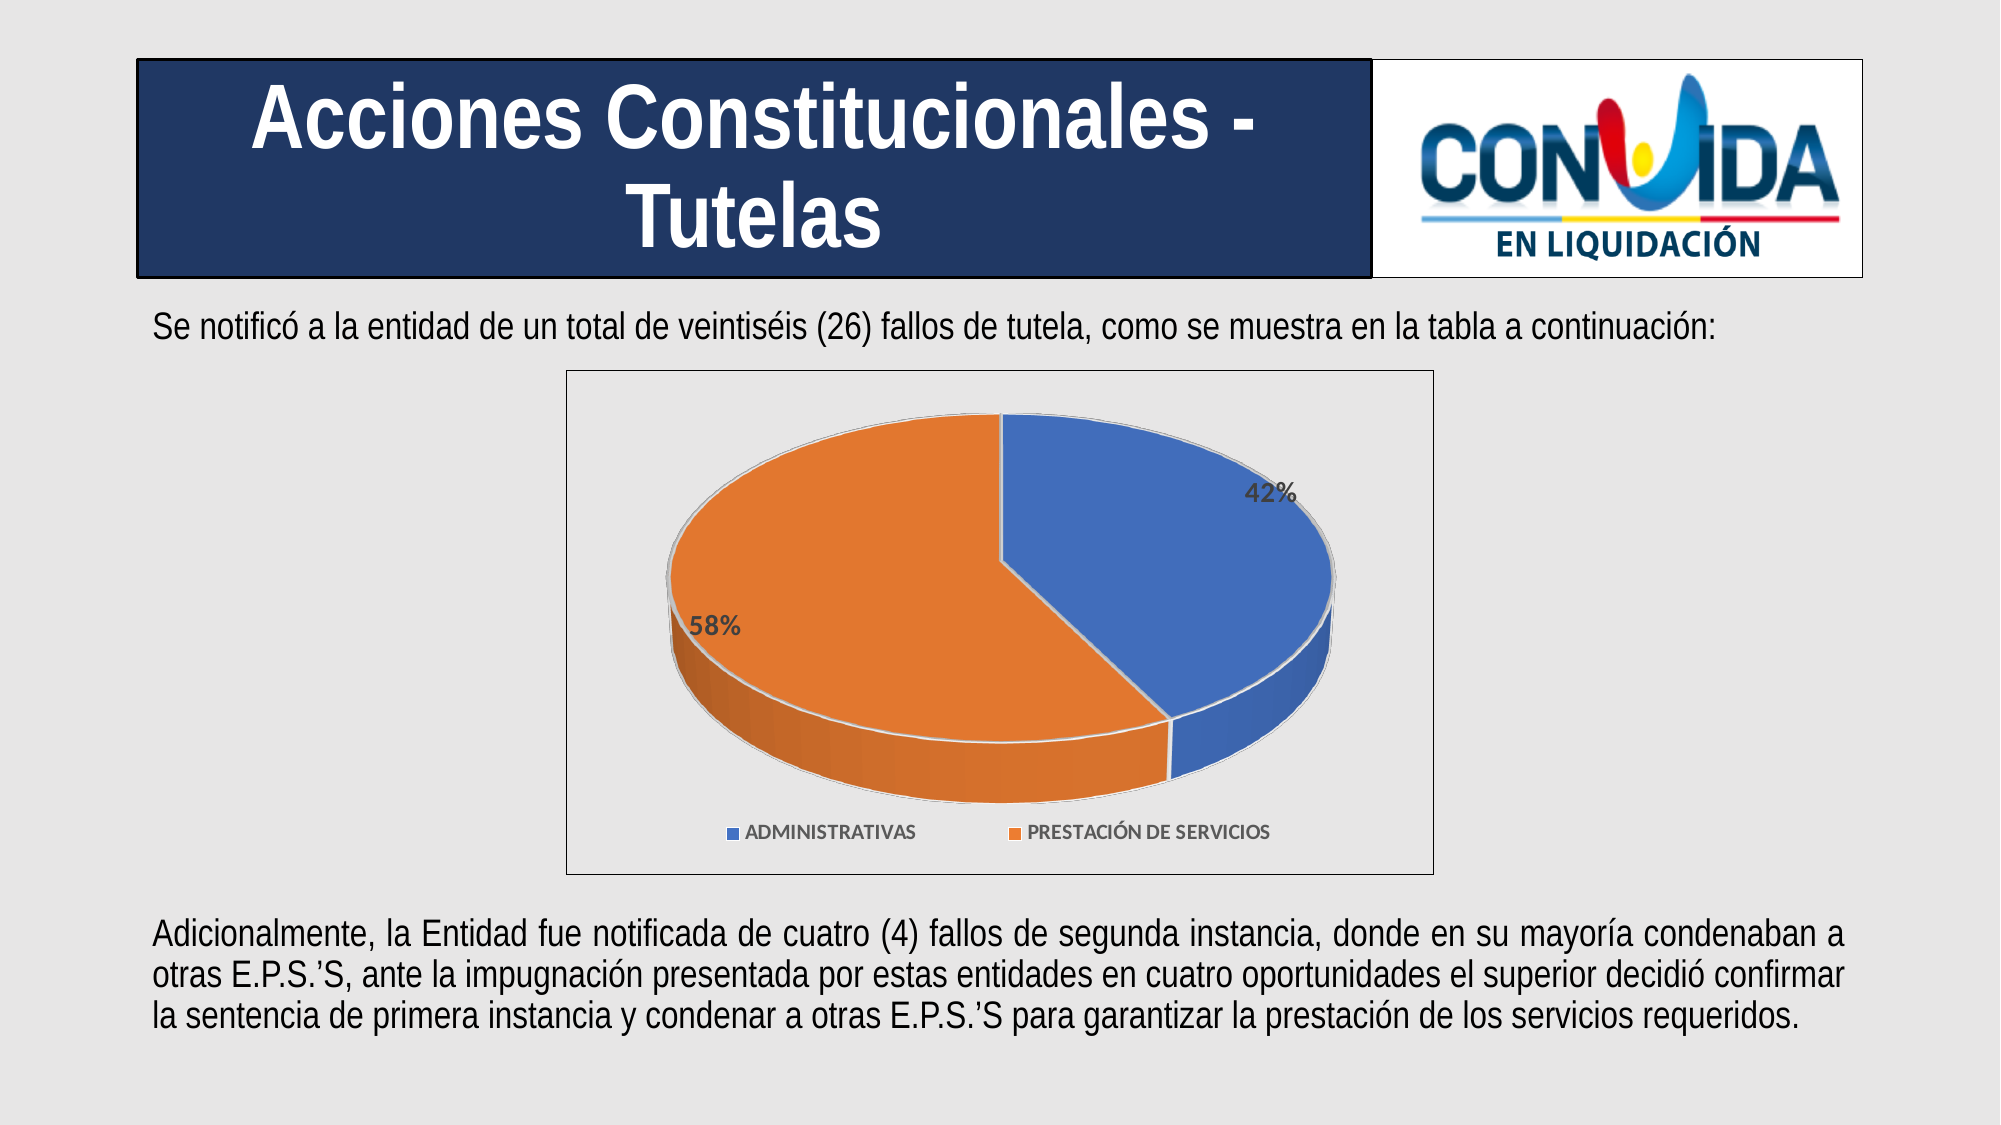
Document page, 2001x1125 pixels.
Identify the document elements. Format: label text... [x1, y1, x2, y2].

picture [1373, 60, 1862, 277]
chart [565, 370, 1434, 875]
title Acciones Constitucionales - Tutelas [136, 58, 1373, 279]
list Se notificó a la entidad de un total de veintiséis (26) fallos de tutela, como se muestra en la tabla a continuación: Adicionalmente, la Entidad fue notificada de cuatro (4) fallos de segunda instancia, donde en su mayoría condenaban a otras E.P.S.’S, ante la impugnación presentada por estas entidades en cuatro oportunidades el superior decidió confirmar la sentencia de primera instancia y condenar a otras E.P.S.’S para garantizar la prestación de los servicios requeridos. [137, 299, 1863, 1066]
